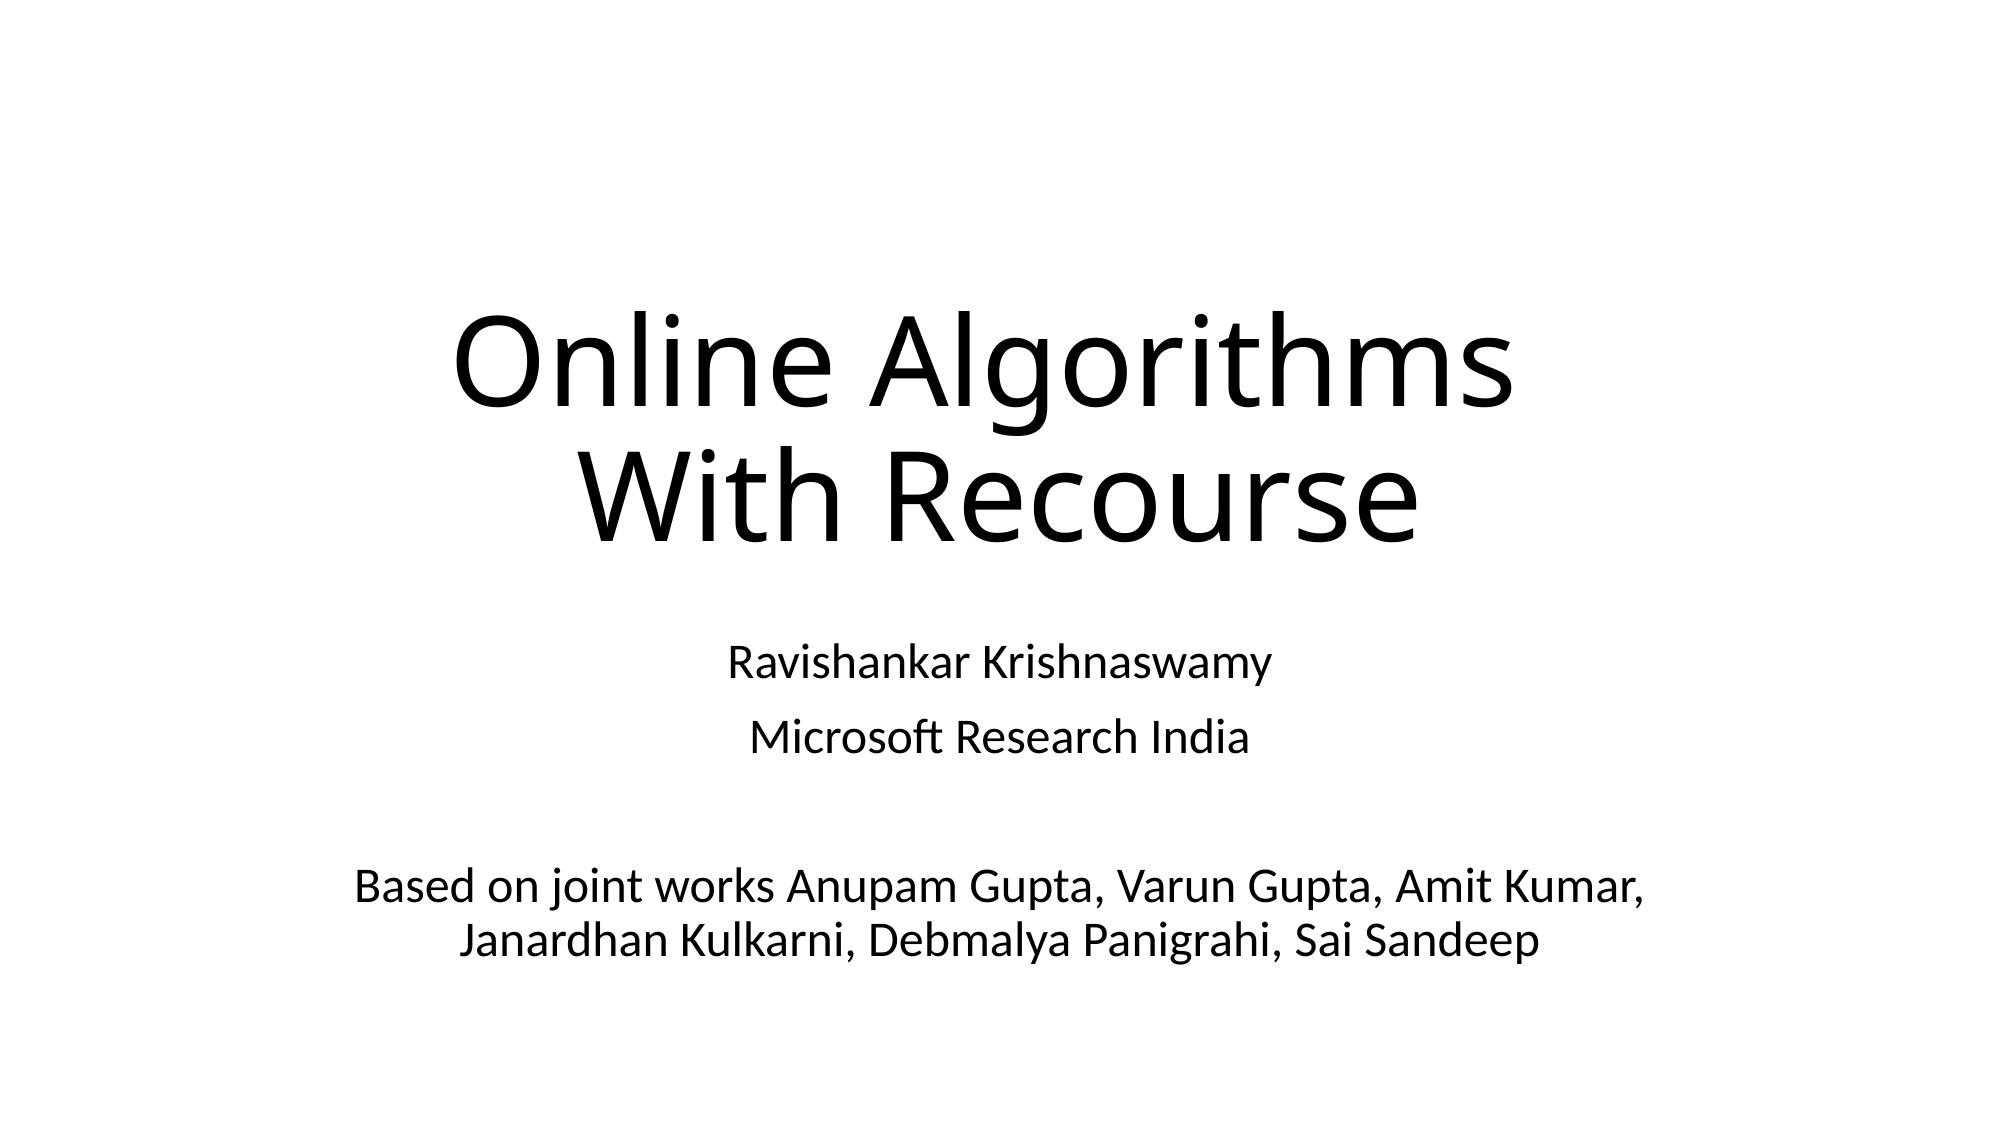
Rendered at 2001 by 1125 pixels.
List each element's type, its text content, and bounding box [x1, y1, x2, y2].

title Online Algorithms With Recourse [249, 184, 1750, 576]
subtitle Ravishankar Krishnaswamy Microsoft Research India Based on joint works Anupam Gupta, Varun Gupta, Amit Kumar, Janardhan Kulkarni, Debmalya Panigrahi, Sai Sandeep [249, 627, 1750, 1020]
